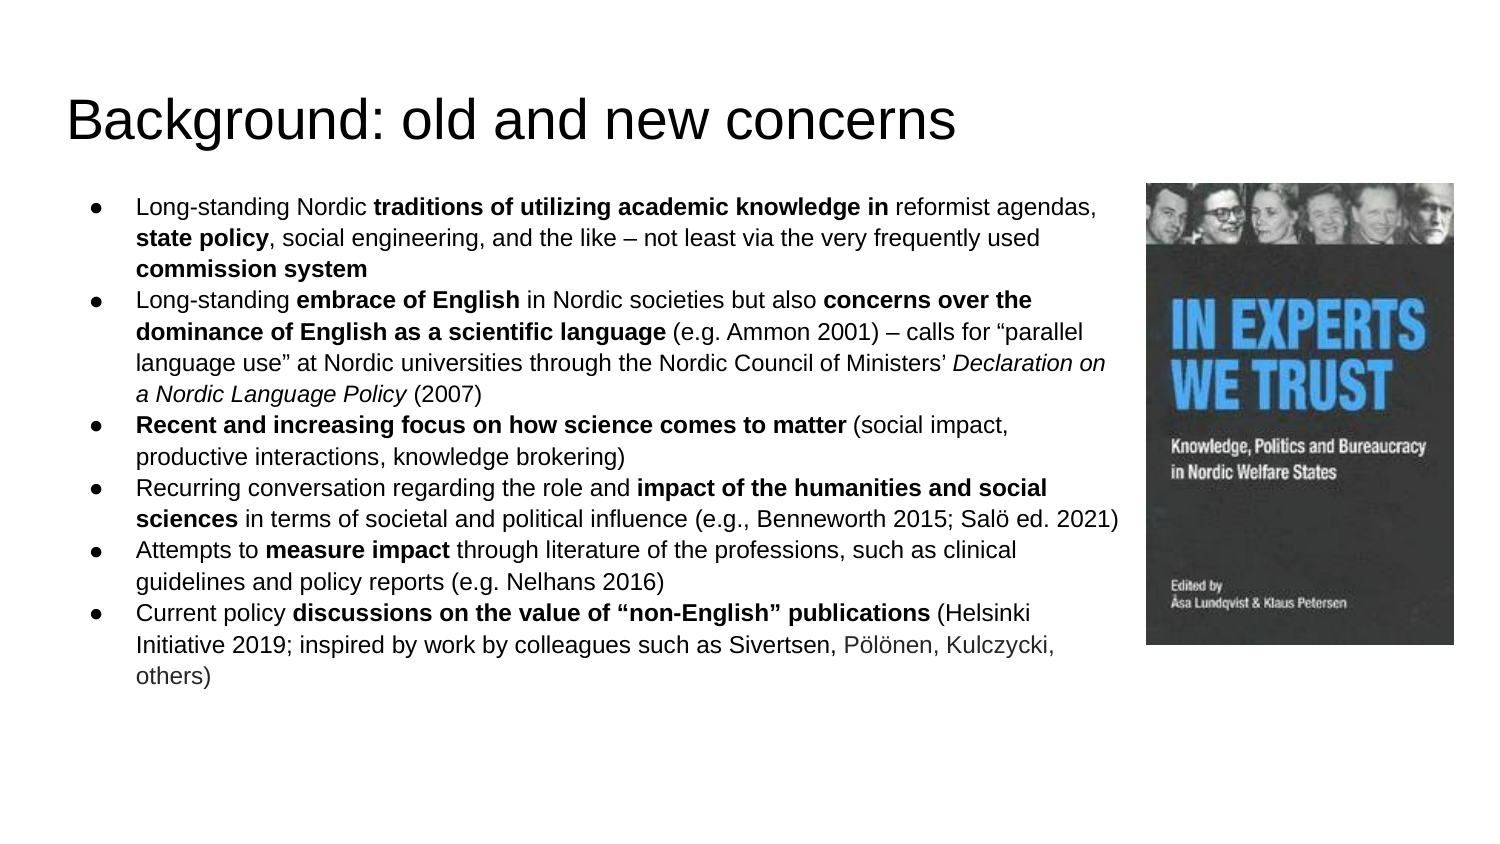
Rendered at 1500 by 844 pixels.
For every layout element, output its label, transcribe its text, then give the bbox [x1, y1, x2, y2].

title Background: old and new concerns [51, 72, 1449, 167]
picture [1145, 183, 1455, 646]
list Long-standing Nordic traditions of utilizing academic knowledge in reformist agendas, state policy, social engineering, and the like – not least via the very frequently used commission system Long-standing embrace of English in Nordic societies but also concerns over the dominance of English as a scientific language (e.g. Ammon 2001) – calls for “parallel language use” at Nordic universities through the Nordic Council of Ministers’ Declaration on a Nordic Language Policy (2007) Recent and increasing focus on how science comes to matter (social impact, productive interactions, knowledge brokering) Recurring conversation regarding the role and impact of the humanities and social sciences in terms of societal and political influence (e.g., Benneworth 2015; Salö ed. 2021) Attempts to measure impact through literature of the professions, such as clinical guidelines and policy reports (e.g. Nelhans 2016) Current policy discussions on the value of “non-English” publications (Helsinki Initiative 2019; inspired by work by colleagues such as Sivertsen, Pölönen, Kulczycki, others) [51, 173, 1134, 735]
